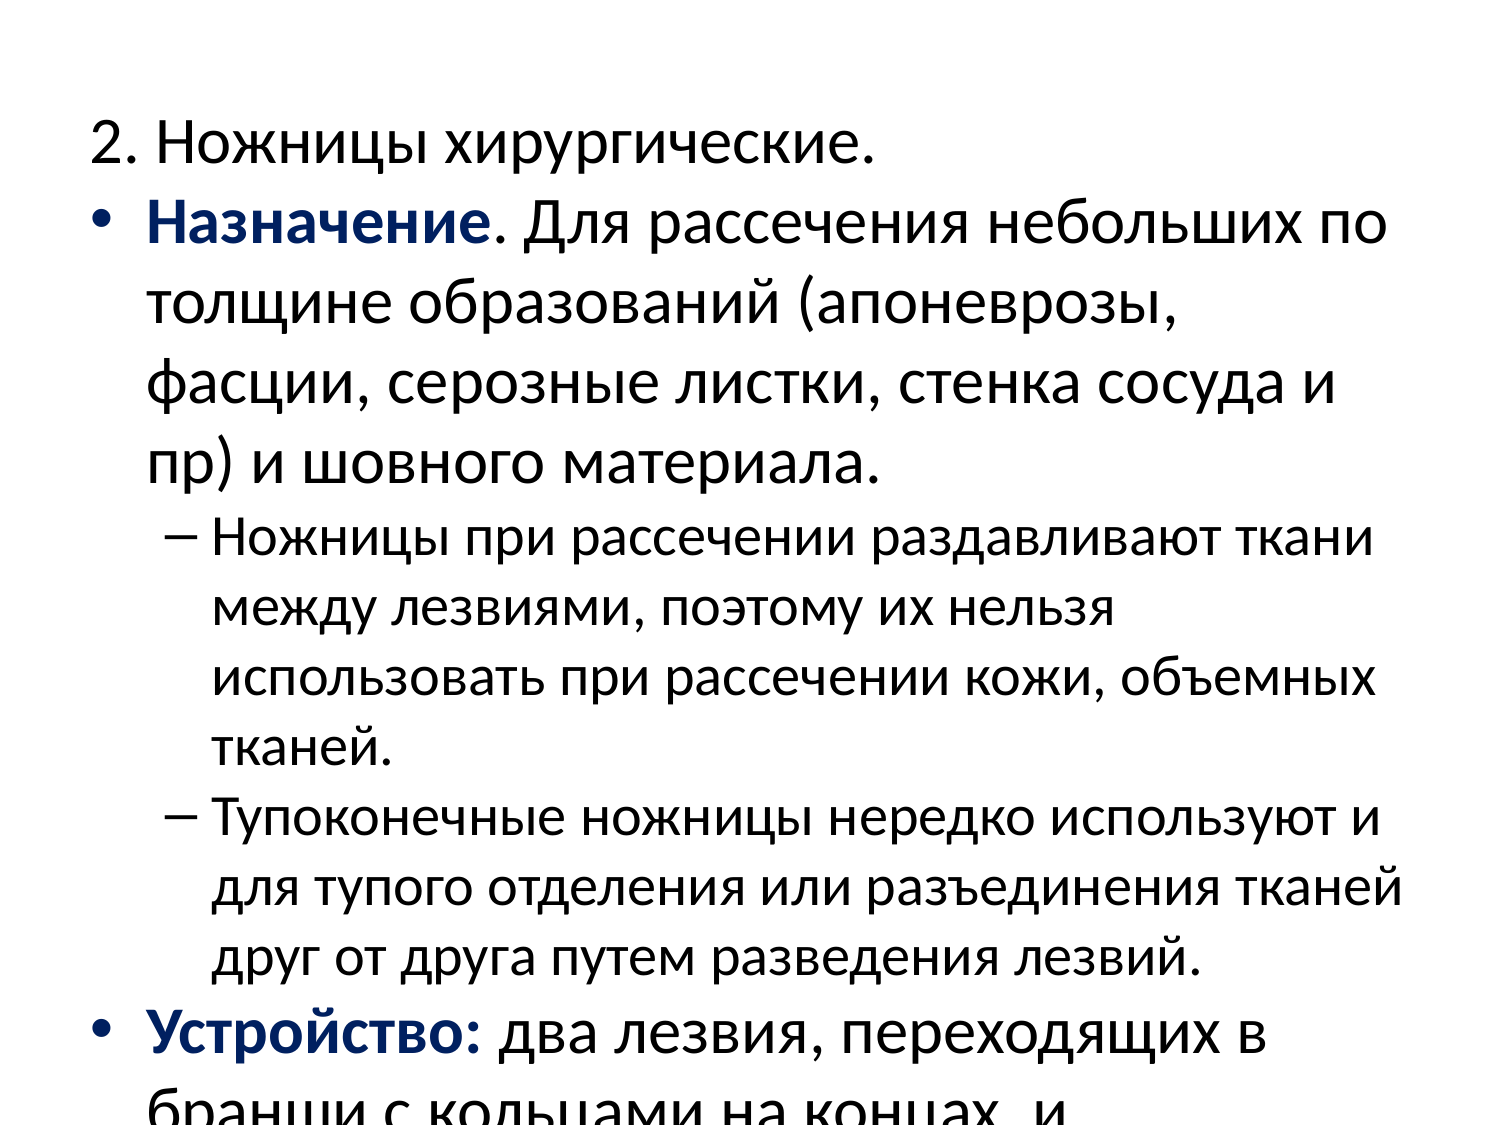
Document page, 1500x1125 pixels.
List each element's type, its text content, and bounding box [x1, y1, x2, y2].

text_box 2. Ножницы хирургические. Назначение. Для рассечения небольших по толщине образований (апоневрозы, фасции, серозные листки, стенка сосуда и пр) и шовного материала. Ножницы при рассечении раздавливают ткани между лезвиями, поэтому их нельзя использовать при рассечении кожи, объемных тканей. Тупоконечные ножницы нередко используют и для тупого отделения или разъединения тканей друг от друга путем разведения лезвий. Устройство: два лезвия, переходящих в бранши с кольцами на концах, и соединяющий их винт. Концы лезвий обычно тупые, лезвия могут быть изогнуты по плоскости и под углом к оси. 1) прямые остроконечные; 2) тупоконечные изогнутые Купера Наиболее часто используют тупоконечные изогнутые по плоскости ножницы - ножницы Купера. Преимущество последних состоит в том, что они рассекают только оттянутые при помощи крючков или пинцетов ткани, а тупые концы предохраняют от повреждений ткани в глубине раны. [75, 90, 1425, 1094]
